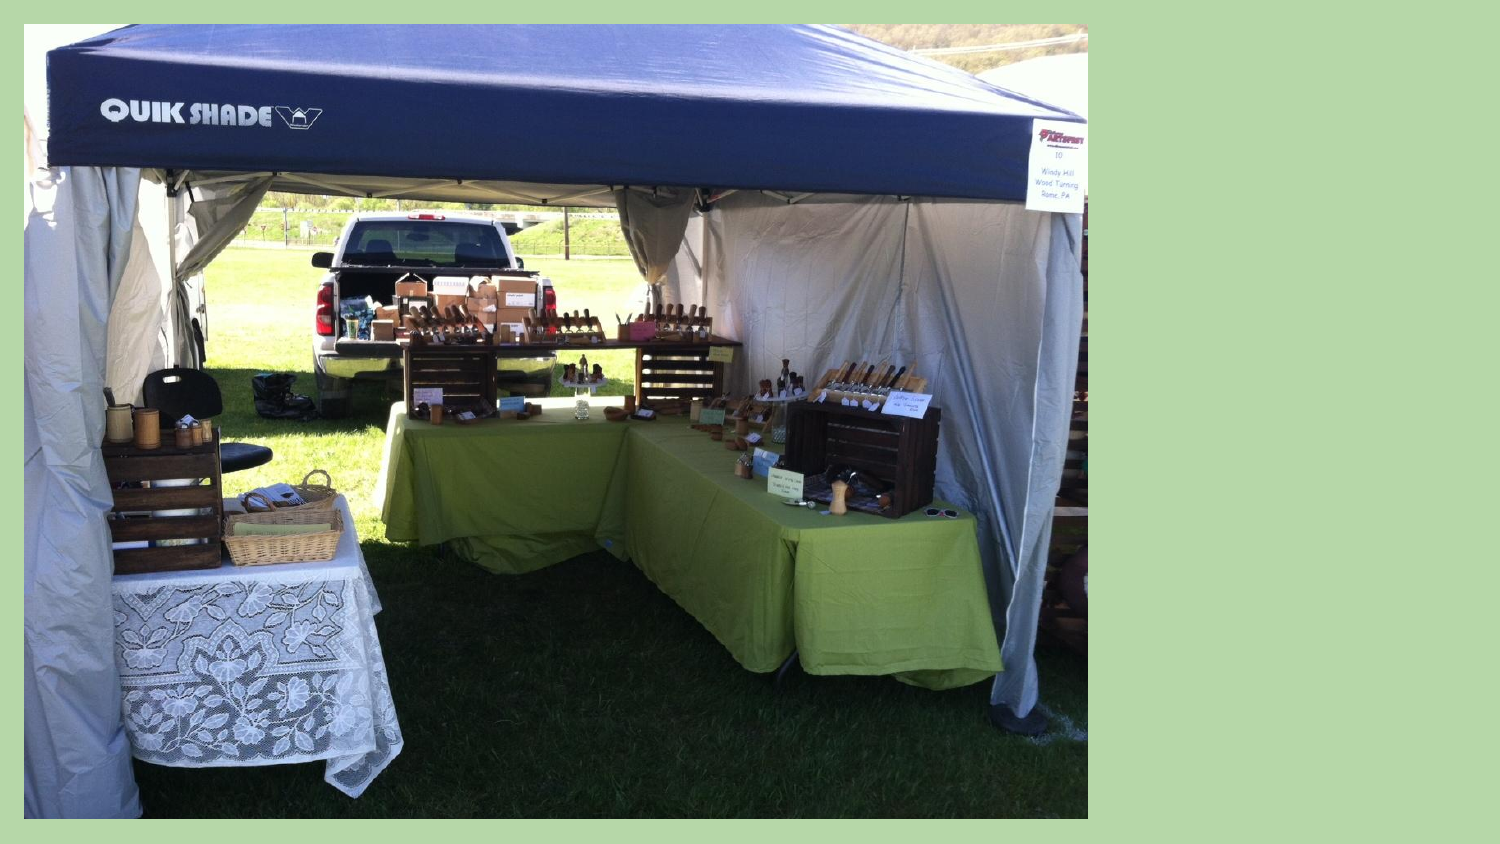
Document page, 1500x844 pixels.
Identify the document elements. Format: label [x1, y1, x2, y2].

picture [24, 24, 1088, 819]
